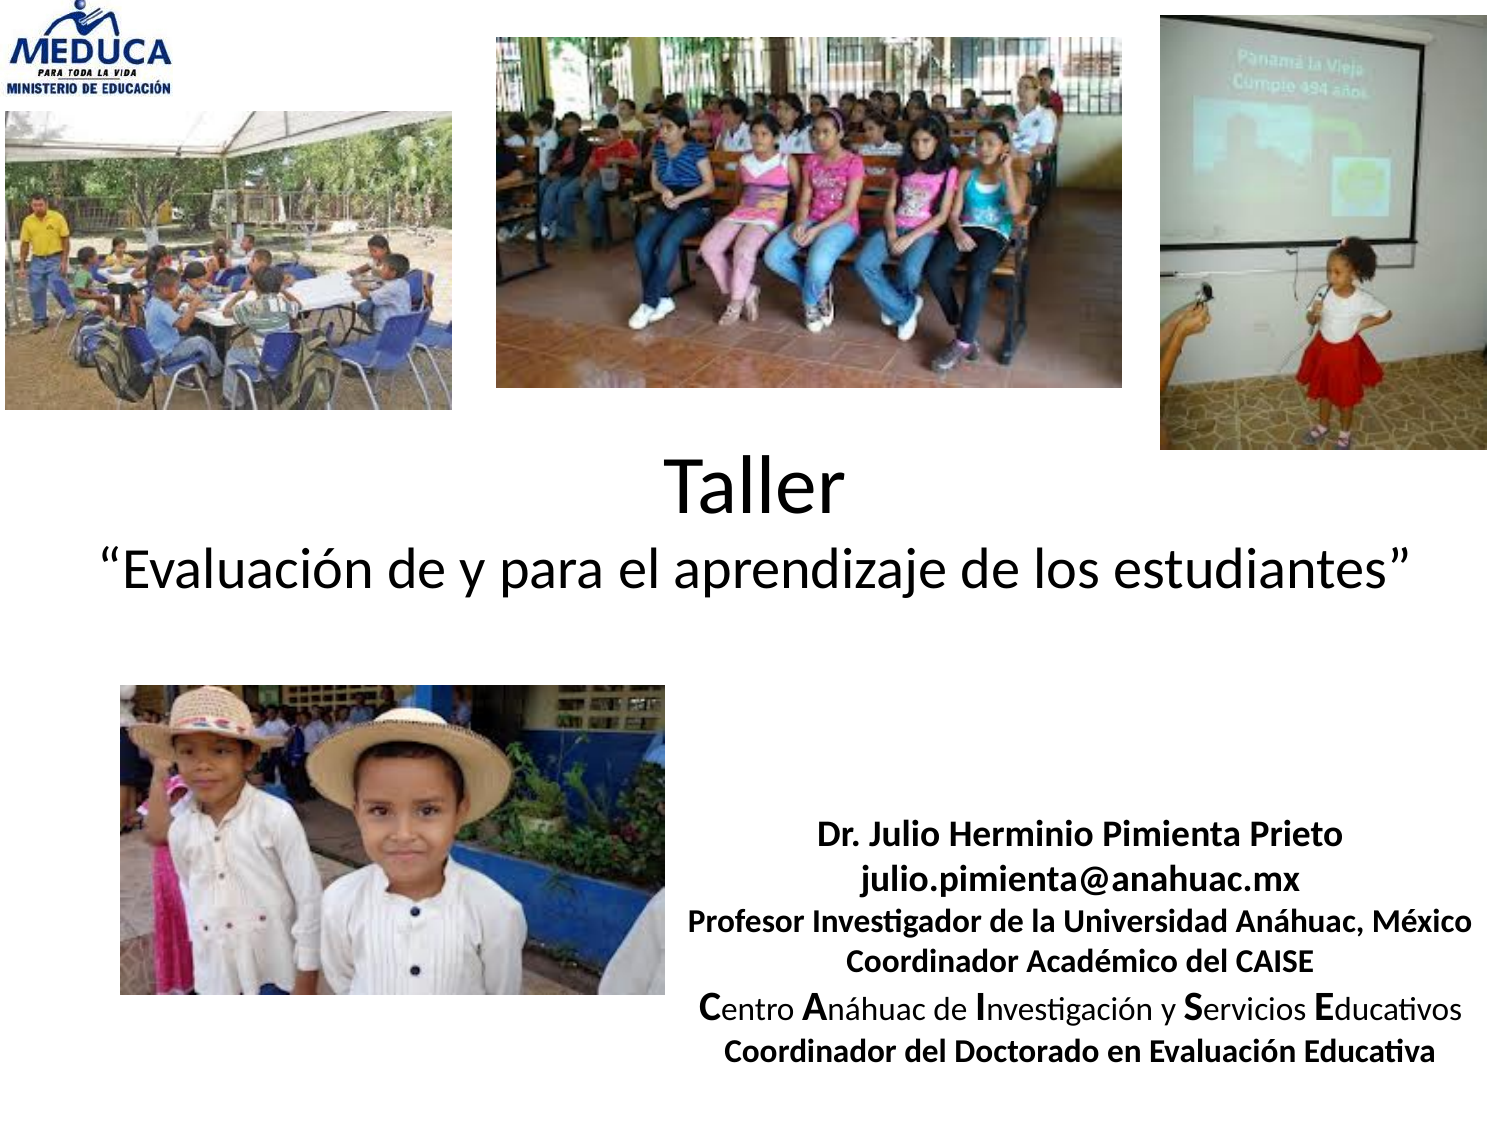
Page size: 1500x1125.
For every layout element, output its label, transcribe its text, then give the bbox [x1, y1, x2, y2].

picture [1160, 15, 1487, 450]
picture [5, 111, 452, 410]
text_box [0, 0, 363, 98]
picture [120, 685, 665, 995]
text_box Dr. Julio Herminio Pimienta Prieto julio.pimienta@anahuac.mx Profesor Investigador de la Universidad Anáhuac, México Coordinador Académico del CAISE Centro Anáhuac de Investigación y Servicios Educativos Coordinador del Doctorado en Evaluación Educativa [672, 801, 1489, 1077]
text_box Taller “Evaluación de y para el aprendizaje de los estudiantes” [83, 422, 1428, 608]
picture [496, 37, 1122, 388]
